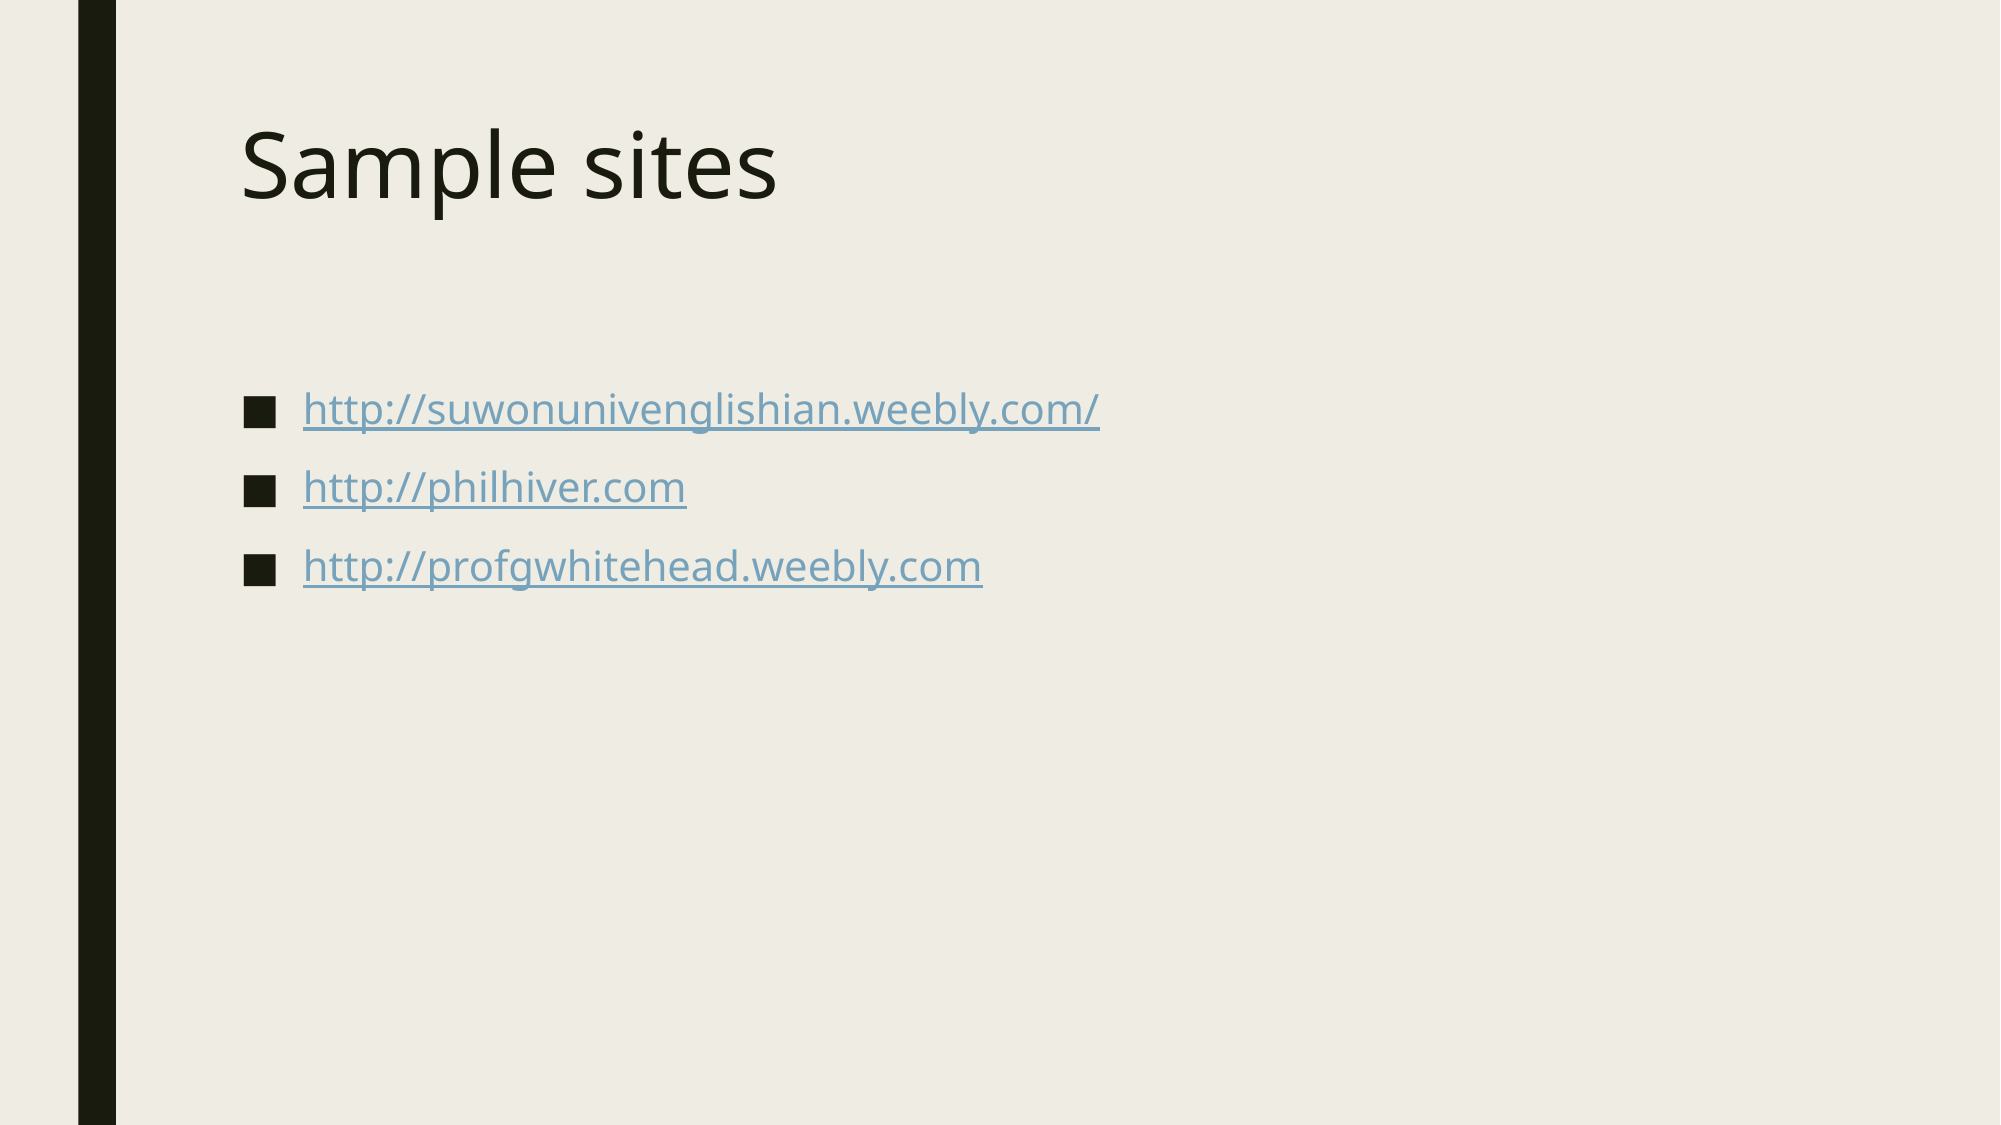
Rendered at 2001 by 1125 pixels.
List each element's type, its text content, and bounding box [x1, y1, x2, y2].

title Sample sites [225, 112, 1800, 357]
list http://suwonunivenglishian.weebly.com/ http://philhiver.com http://profgwhitehead.weebly.com [225, 375, 1800, 963]
